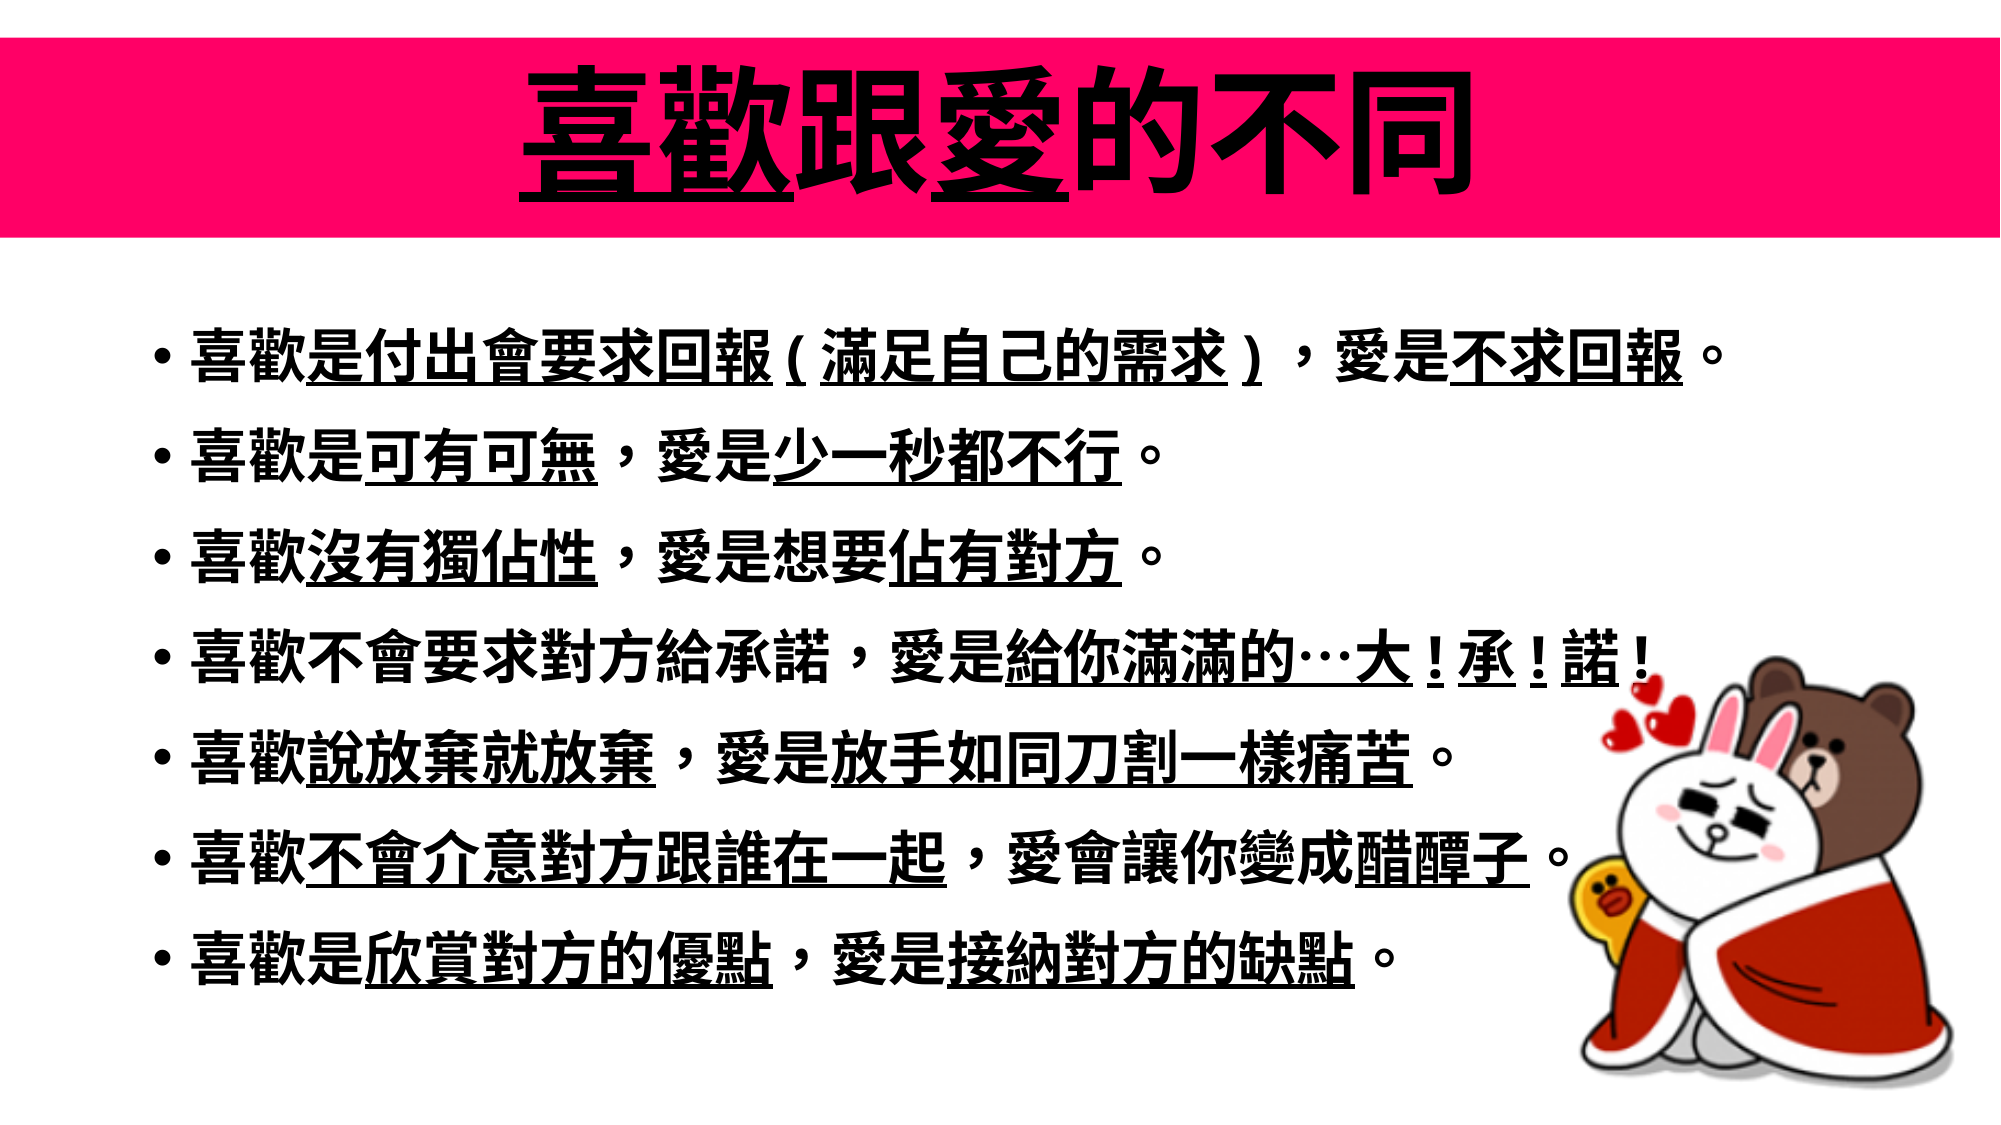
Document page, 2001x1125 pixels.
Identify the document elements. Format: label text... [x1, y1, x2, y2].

list 喜歡是付出會要求回報(滿足自己的需求)，愛是不求回報。 喜歡是可有可無，愛是少一秒都不行。 喜歡沒有獨佔性，愛是想要佔有對方。 喜歡不會要求對方給承諾，愛是給你滿滿的…大!承!諾! 喜歡說放棄就放棄，愛是放手如同刀割一樣痛苦。 喜歡不會介意對方跟誰在一起，愛會讓你變成醋醰子。 喜歡是欣賞對方的優點，愛是接納對方的缺點。 [137, 319, 1863, 1034]
picture [1542, 654, 1981, 1093]
text_box 喜歡跟愛的不同 [0, 37, 2000, 238]
